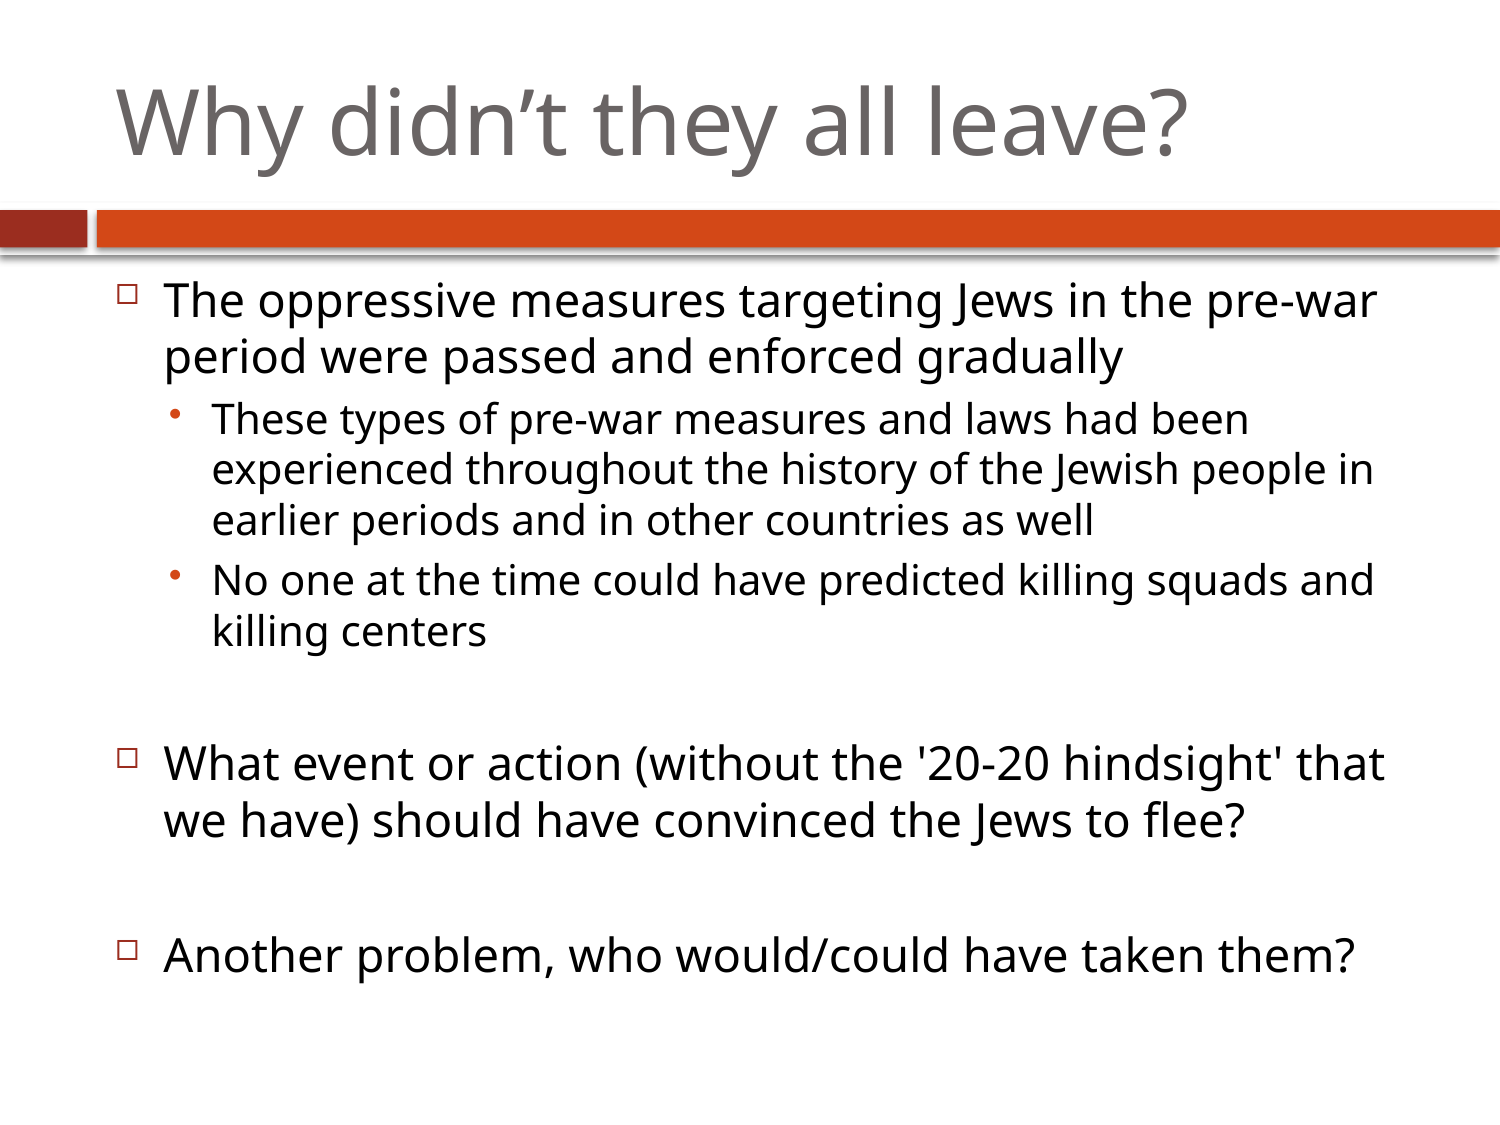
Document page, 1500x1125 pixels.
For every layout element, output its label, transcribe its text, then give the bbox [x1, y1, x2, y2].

list The oppressive measures targeting Jews in the pre-war period were passed and enforced gradually These types of pre-war measures and laws had been experienced throughout the history of the Jewish people in earlier periods and in other countries as well No one at the time could have predicted killing squads and killing centers What event or action (without the '20-20 hindsight' that we have) should have convinced the Jews to flee? Another problem, who would/could have taken them? [100, 262, 1438, 1000]
title Why didn’t they all leave? [100, 37, 1438, 200]
